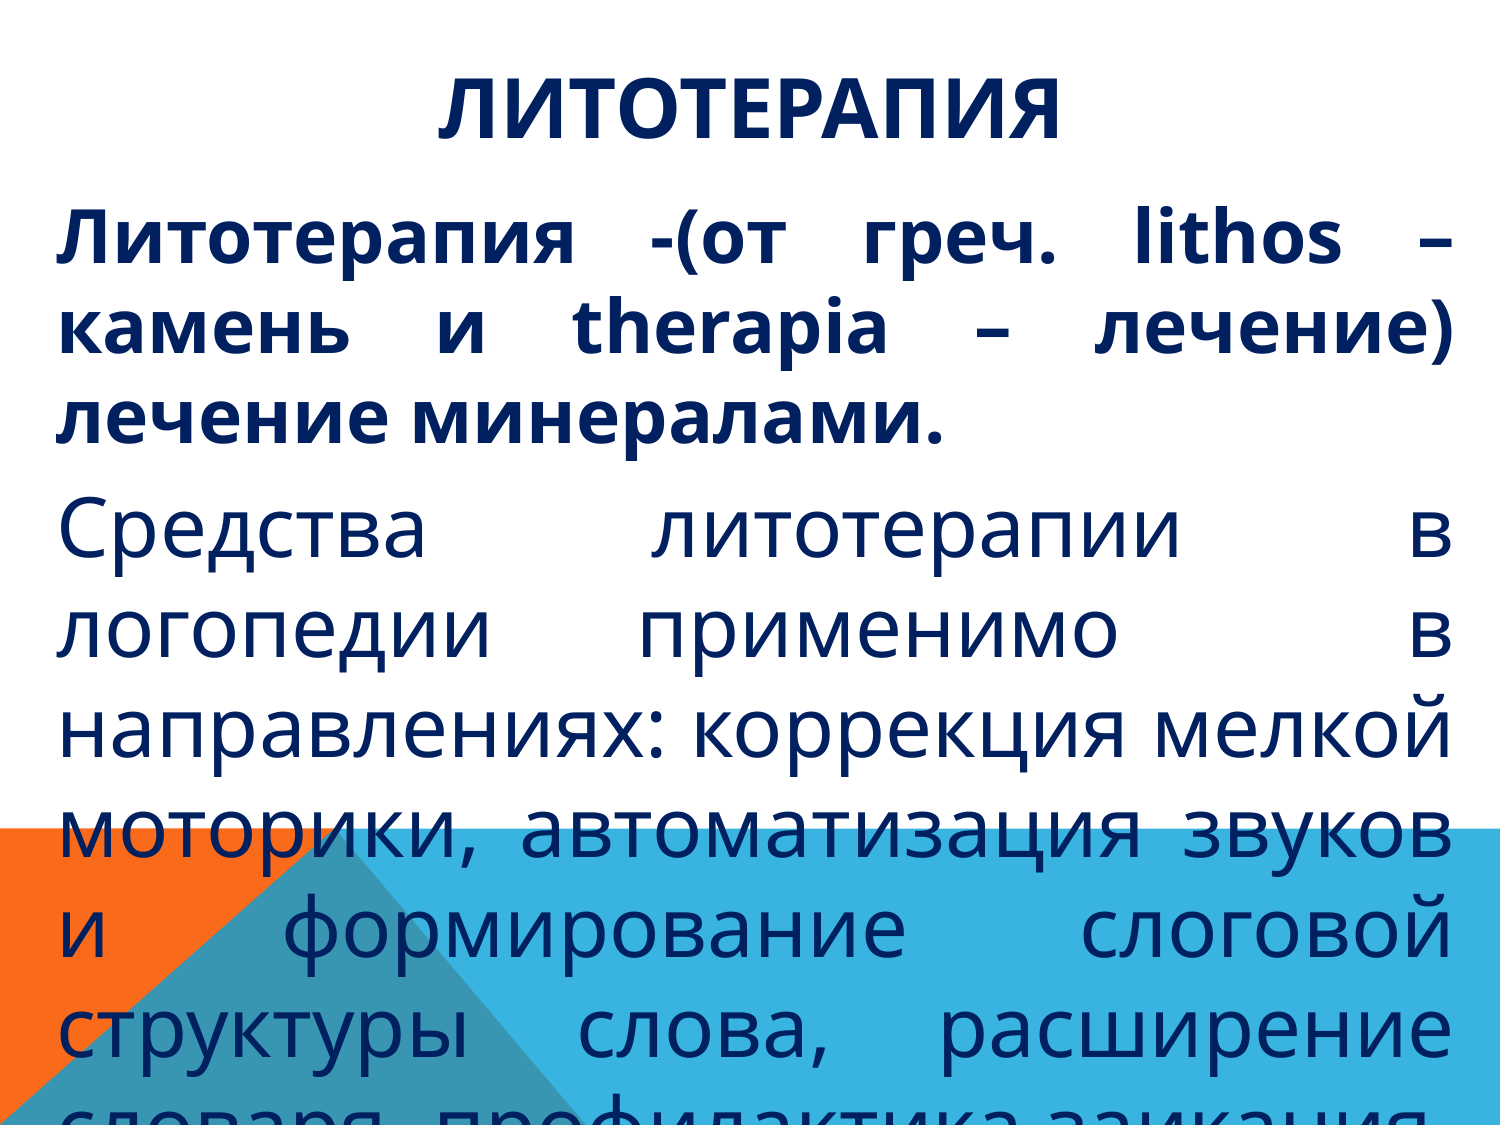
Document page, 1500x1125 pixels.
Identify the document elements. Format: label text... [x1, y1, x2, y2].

list Литотерапия -(от греч. lithos – камень и therapia – лечение) лечение минералами. Средства литотерапии в логопедии применимо в направлениях: коррекция мелкой моторики, автоматизация звуков и формирование слоговой структуры слова, расширение словаря, профилактика заикания. захватывающий сюжет. [41, 180, 1471, 1059]
title литотерапия [135, 60, 1369, 150]
